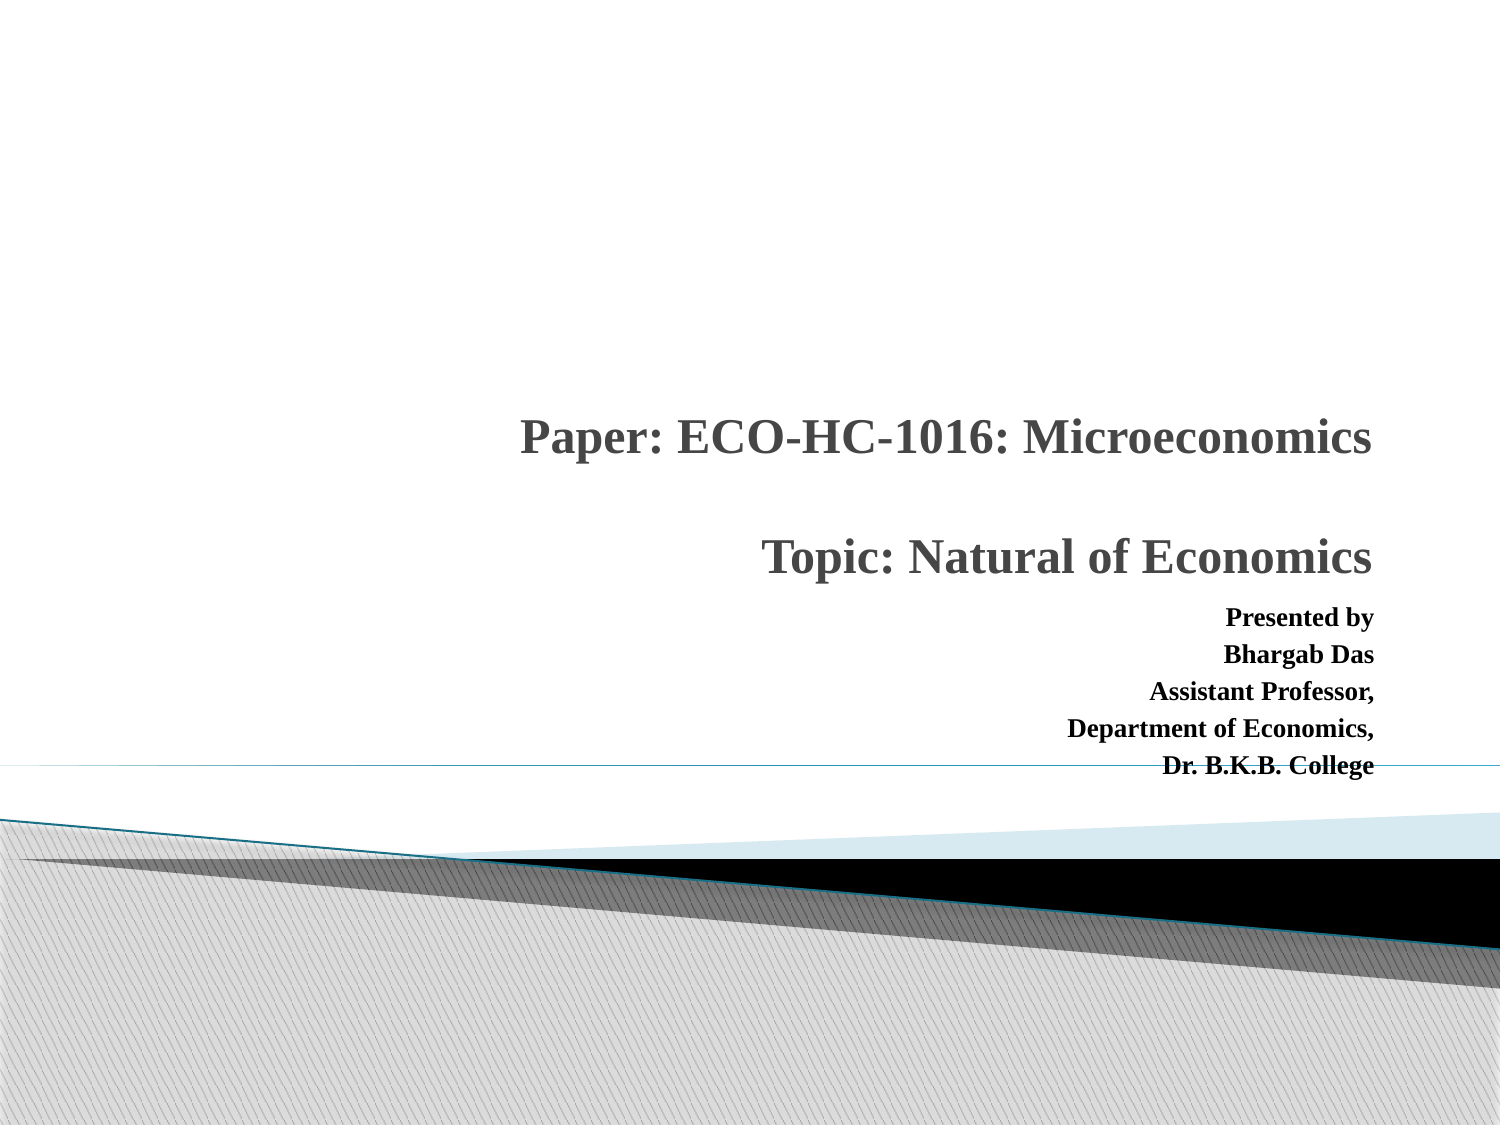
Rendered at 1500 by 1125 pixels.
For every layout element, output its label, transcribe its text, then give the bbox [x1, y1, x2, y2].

picture [5, 859, 1500, 989]
subtitle Presented by Bhargab Das Assistant Professor, Department of Economics, Dr. B.K.B. College [112, 592, 1388, 790]
title Paper: ECO-HC-1016: Microeconomics Topic: Natural of Economics [99, 212, 1388, 591]
